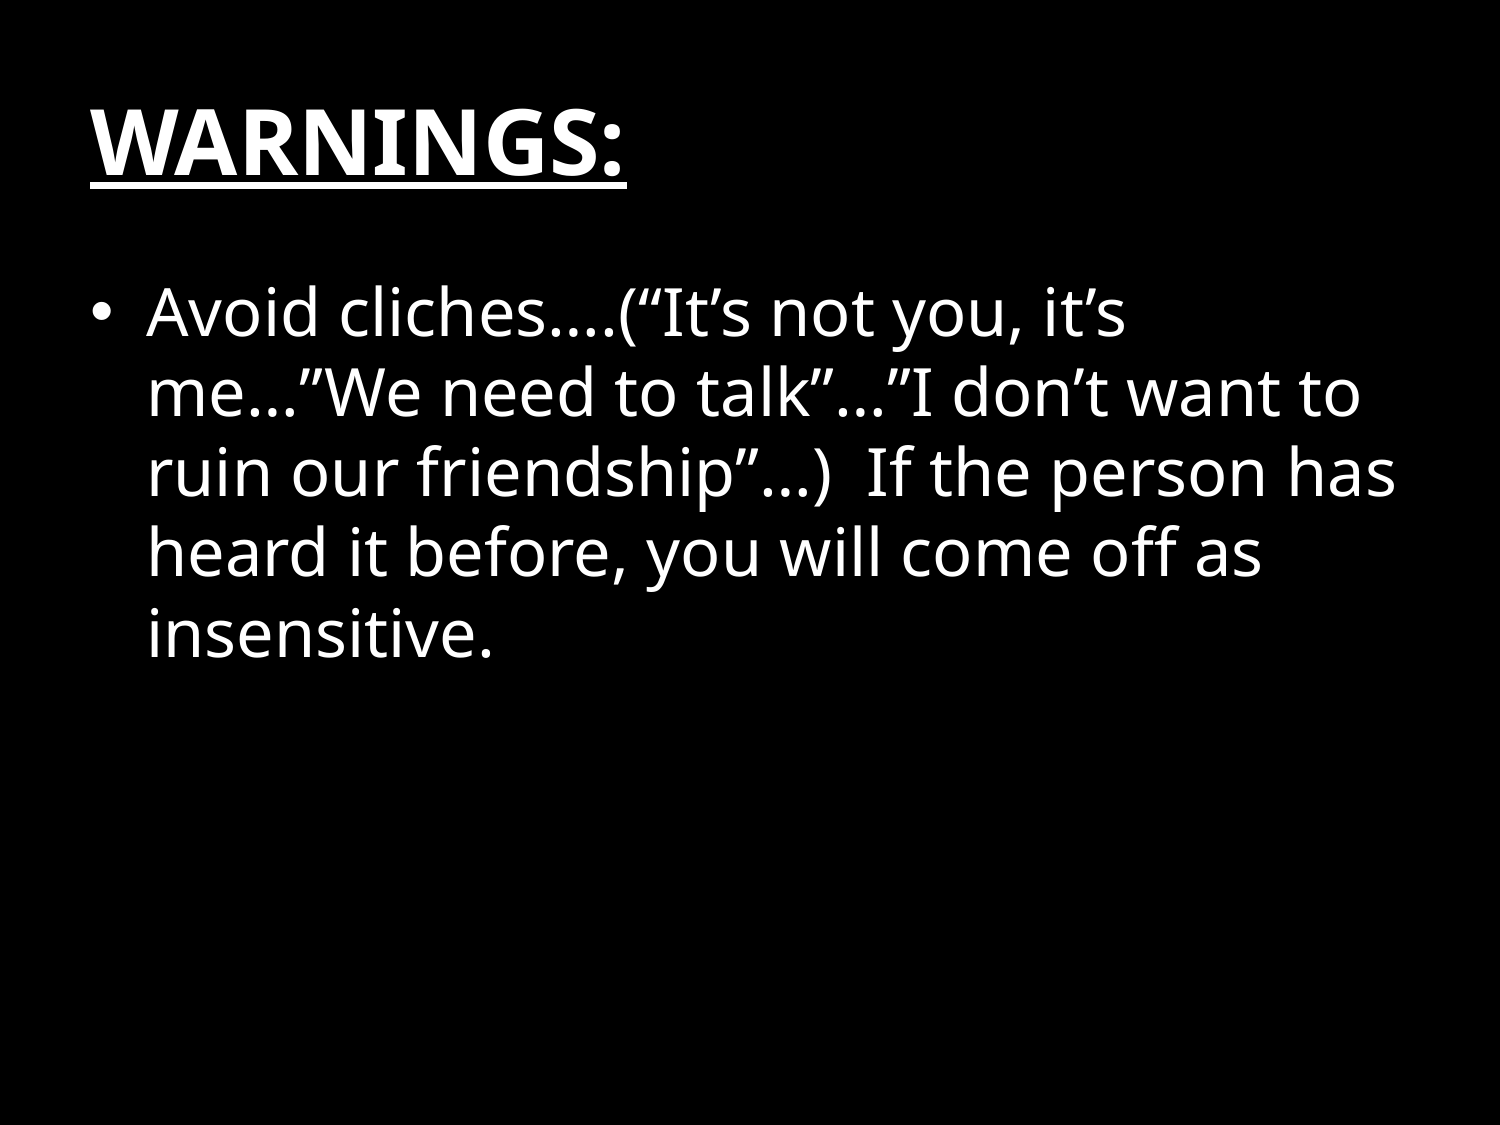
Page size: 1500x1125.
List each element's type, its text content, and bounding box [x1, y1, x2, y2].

title WARNINGS: [75, 45, 1425, 233]
list Avoid cliches….(“It’s not you, it’s me…”We need to talk”…”I don’t want to ruin our friendship”…) If the person has heard it before, you will come off as insensitive. [75, 262, 1425, 1005]
